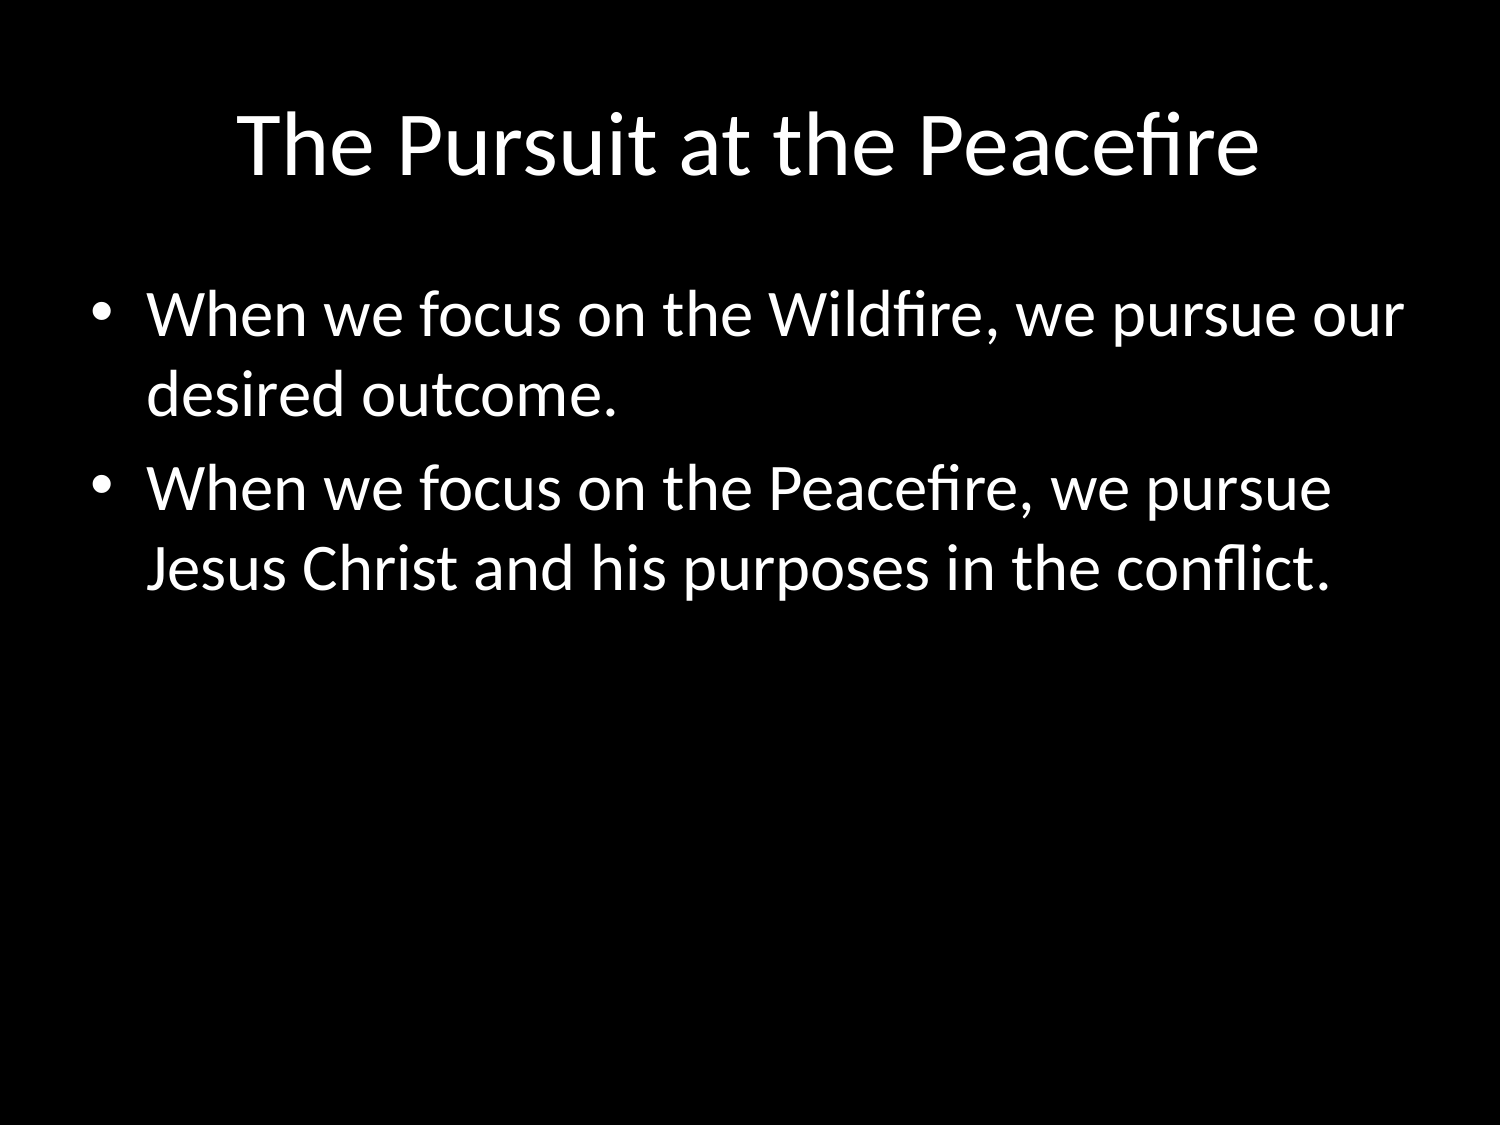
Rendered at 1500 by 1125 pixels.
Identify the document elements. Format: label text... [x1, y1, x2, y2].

title The Pursuit at the Peacefire [75, 45, 1425, 233]
list When we focus on the Wildfire, we pursue our desired outcome. When we focus on the Peacefire, we pursue Jesus Christ and his purposes in the conflict. [75, 262, 1425, 1005]
